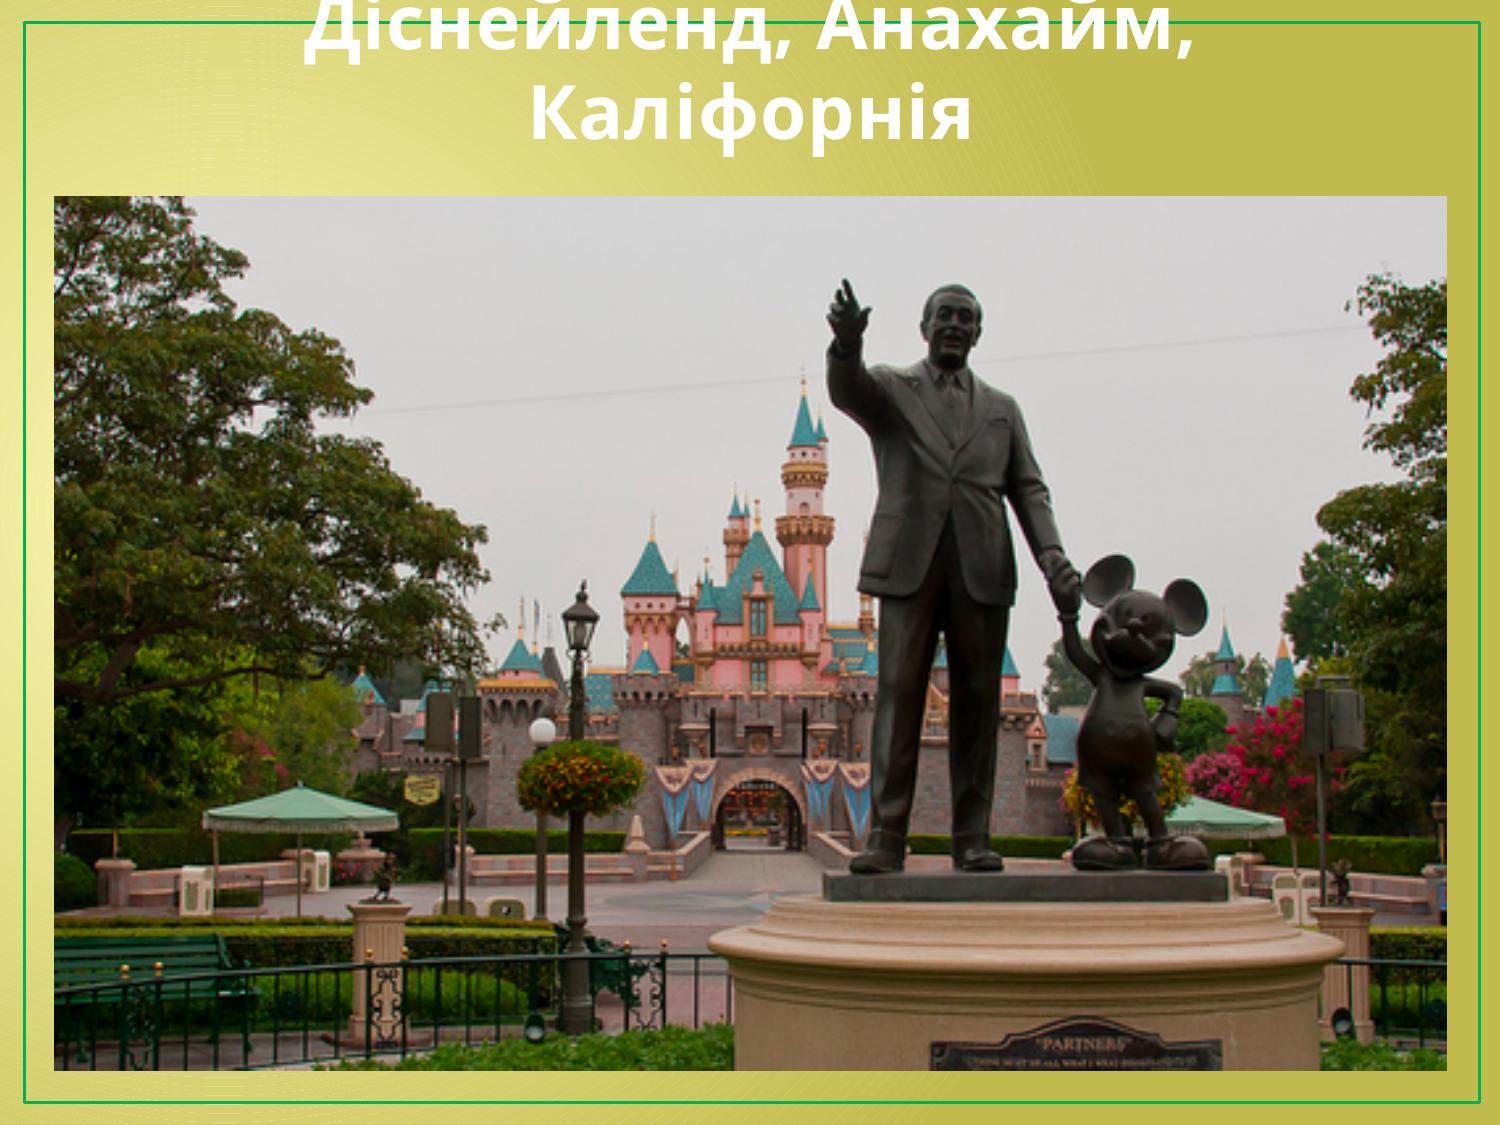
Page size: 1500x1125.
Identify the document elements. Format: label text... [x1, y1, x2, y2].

title Діснейленд, Анахайм, Каліфорнія [76, 42, 1427, 162]
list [54, 195, 1447, 1071]
